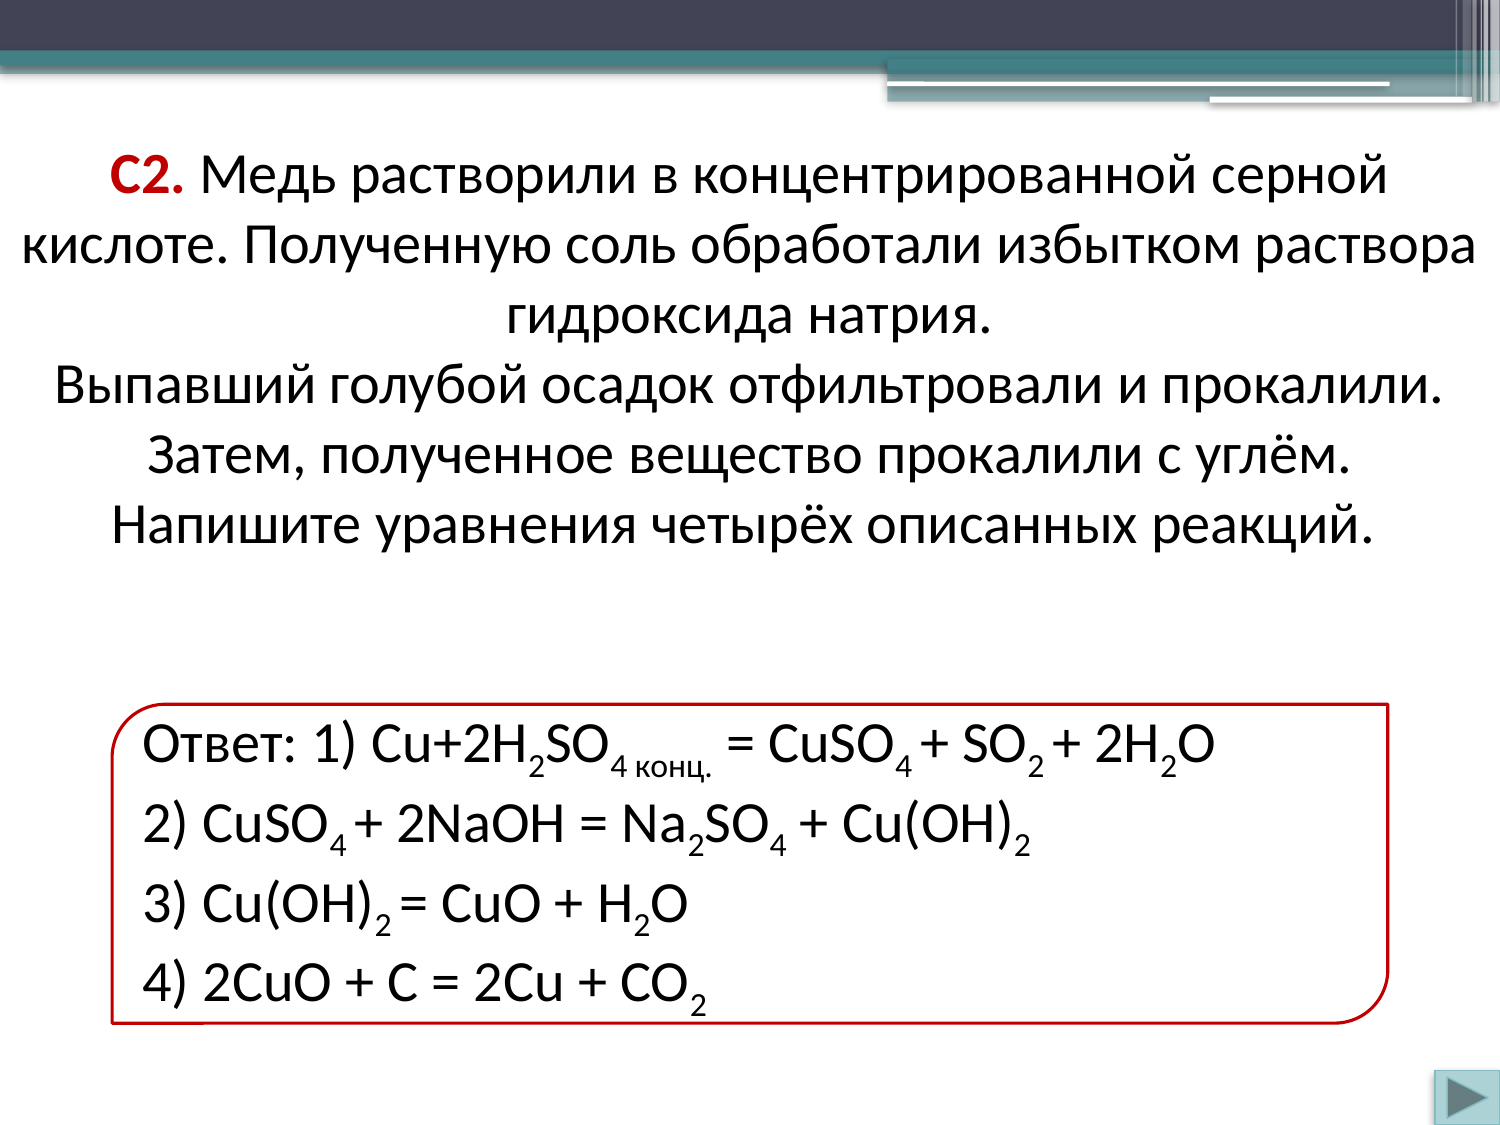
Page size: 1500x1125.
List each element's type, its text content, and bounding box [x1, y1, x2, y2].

text_box [1434, 1070, 1500, 1125]
text_box Ответ: 1) Сu+2H2SO4 конц. = CuSO4 + SO2 + 2H2O 2) CuSO4 + 2NaOH = Na2SO4 + Cu(OH)2 3) Cu(OH)2 = CuO + H2O 4) 2CuO + C = 2Cu + CO2 [110, 702, 1390, 1025]
text_box C2. Медь растворили в концентрированной серной кислоте. Полученную соль обработали избытком раствора гидроксида натрия. Выпавший голубой осадок отфильтровали и прокалили. Затем, полученное вещество прокалили с углём. Напишите уравнения четырёх описанных реакций. [0, 127, 1500, 563]
